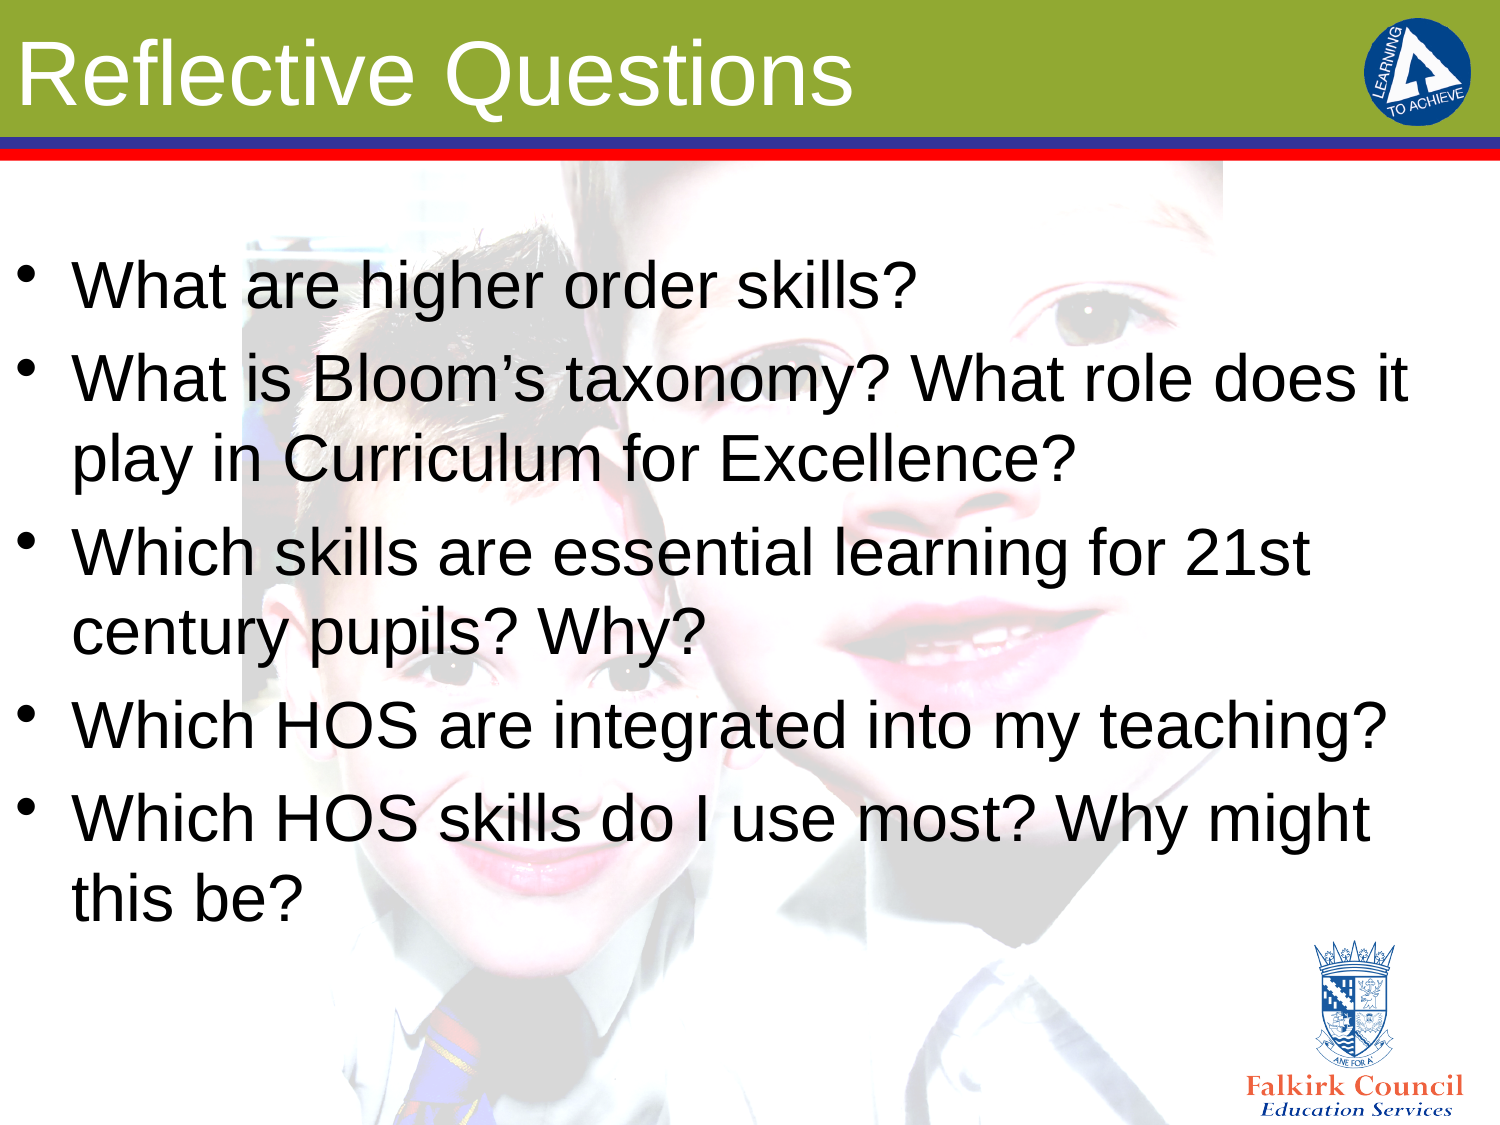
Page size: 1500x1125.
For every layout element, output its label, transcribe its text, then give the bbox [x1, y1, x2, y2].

list What are higher order skills? What is Bloom’s taxonomy? What role does it play in Curriculum for Excellence? Which skills are essential learning for 21st century pupils? Why? Which HOS are integrated into my teaching? Which HOS skills do I use most? Why might this be? [0, 160, 1500, 1125]
title Reflective Questions [0, 0, 1365, 138]
picture [1365, 18, 1471, 126]
